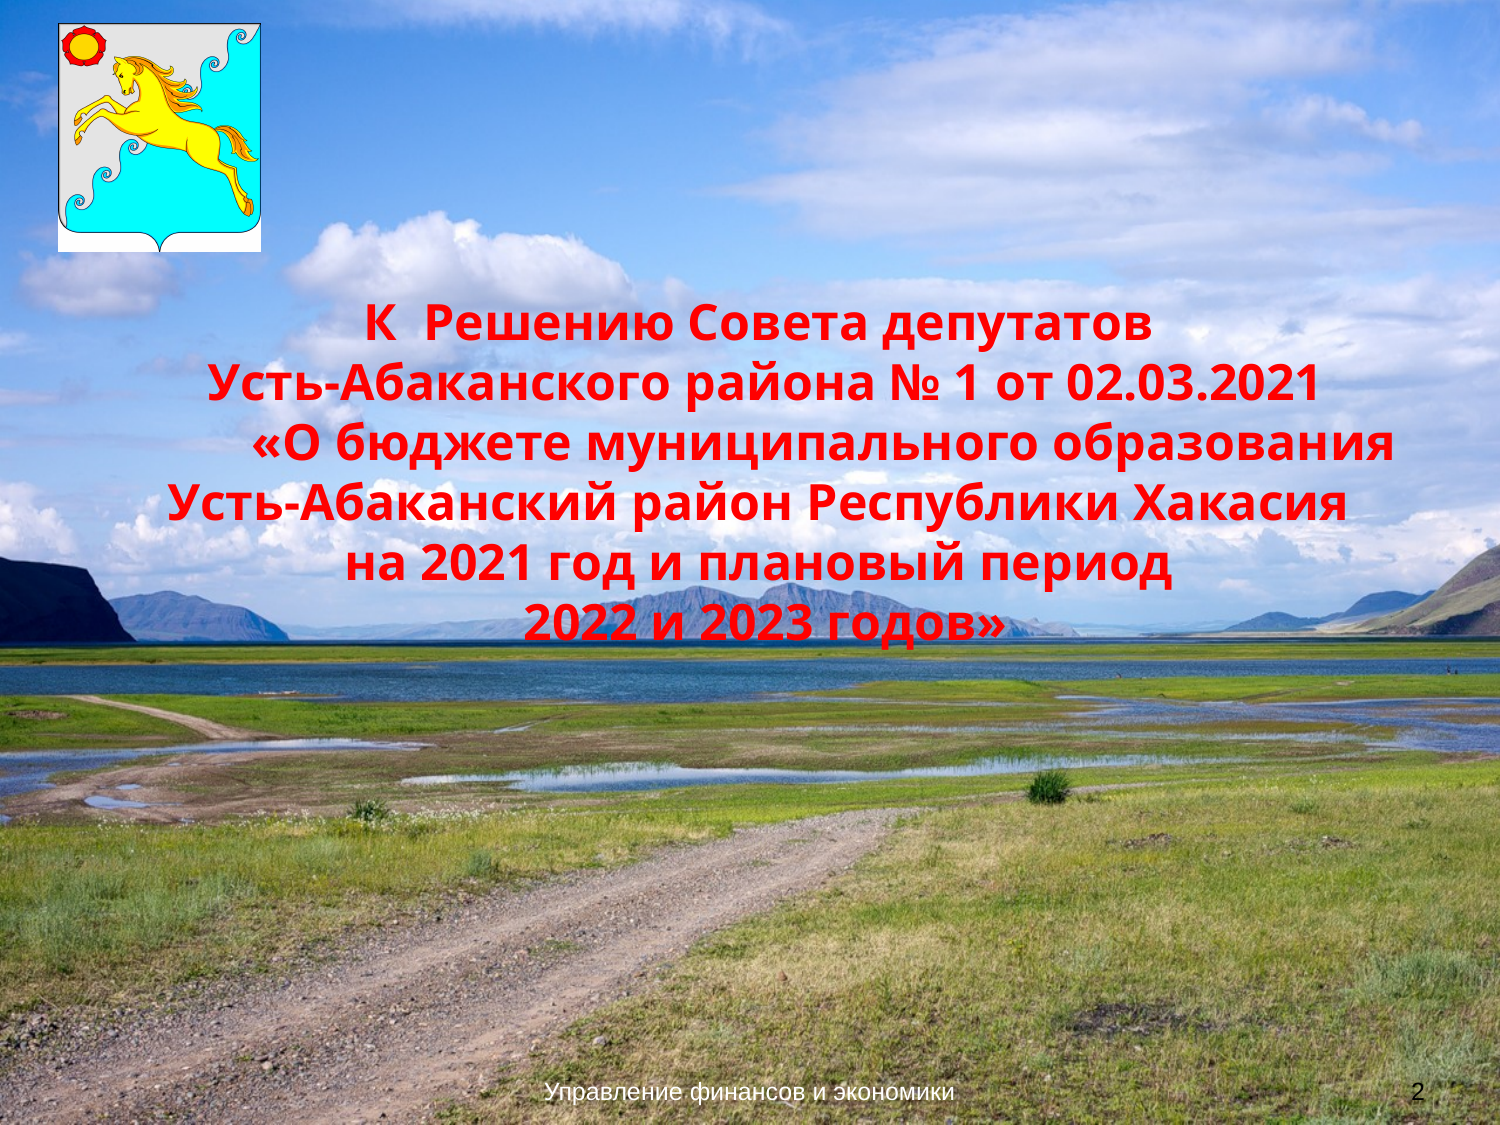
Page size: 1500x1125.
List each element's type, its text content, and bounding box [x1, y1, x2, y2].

footer Управление финансов и экономики [512, 1052, 988, 1113]
picture [0, 0, 1500, 1125]
title К Решению Совета депутатов Усть-Абаканского района № 1 от 02.03.2021 «О бюджете муниципального образования Усть-Абаканский район Республики Хакасия на 2021 год и плановый период 2022 и 2023 годов» [105, 328, 1426, 553]
slide_number 2 [1299, 1052, 1425, 1113]
